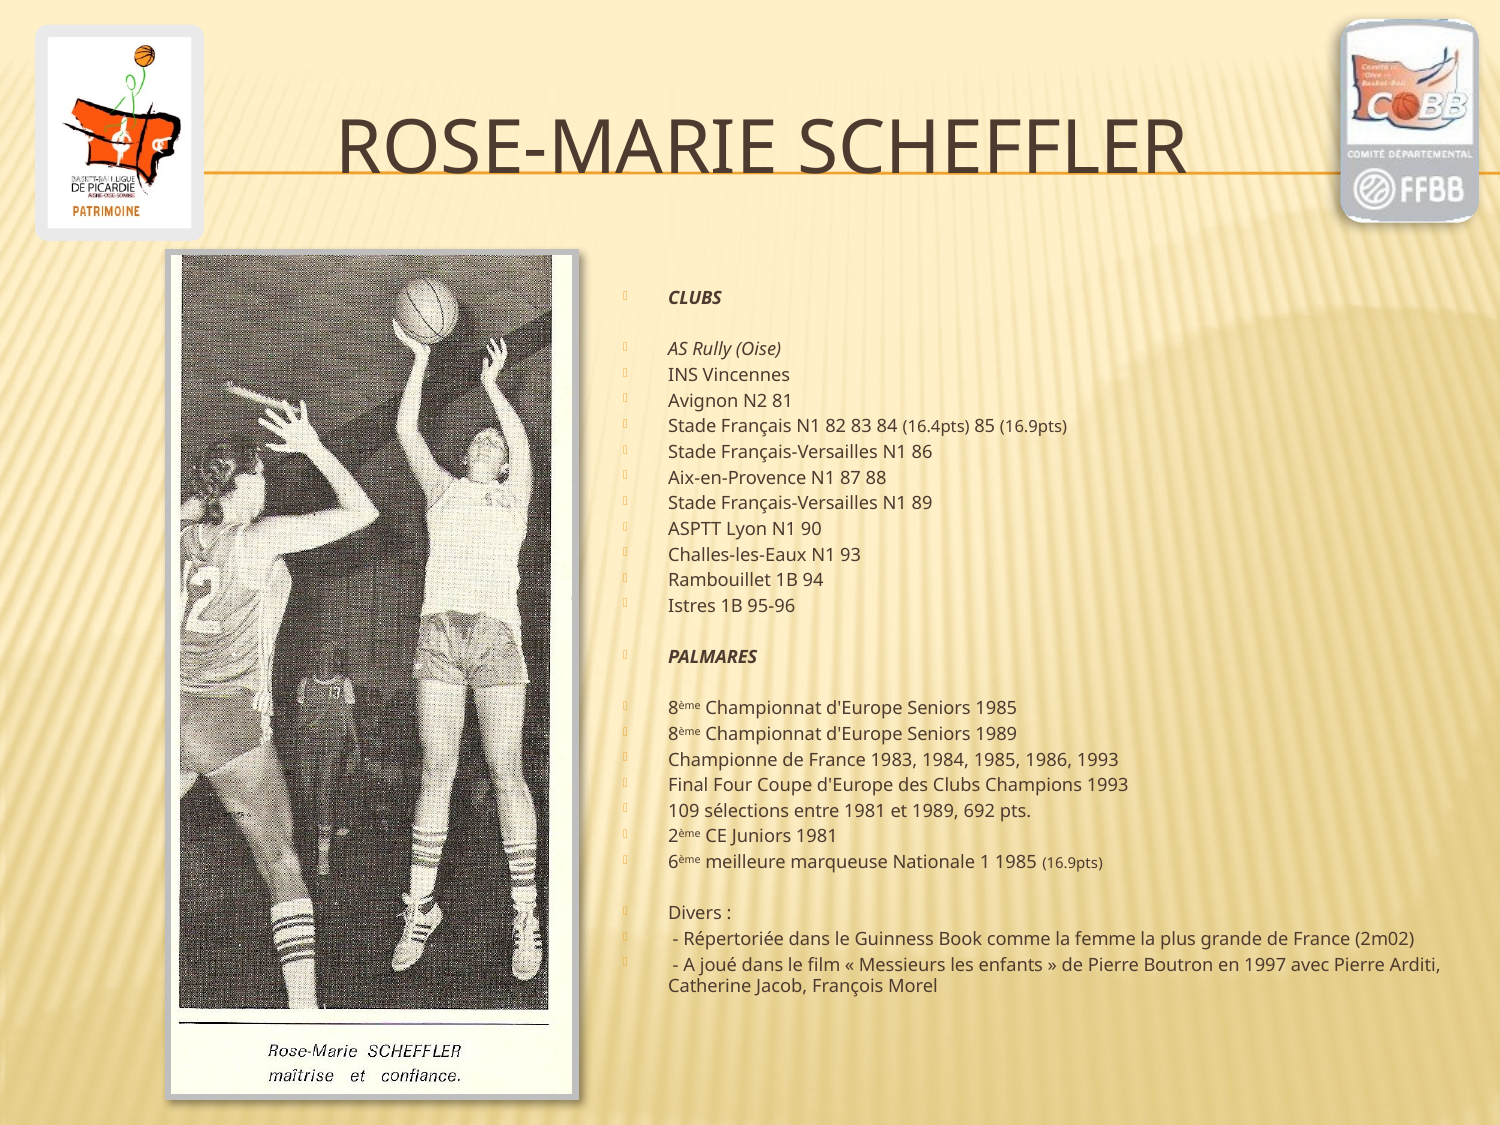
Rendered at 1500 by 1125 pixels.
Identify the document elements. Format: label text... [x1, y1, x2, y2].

list CLUBS AS Rully (Oise) INS Vincennes Avignon N2 81 Stade Français N1 82 83 84 (16.4pts) 85 (16.9pts) Stade Français-Versailles N1 86 Aix-en-Provence N1 87 88 Stade Français-Versailles N1 89 ASPTT Lyon N1 90 Challes-les-Eaux N1 93 Rambouillet 1B 94 Istres 1B 95-96 PALMARES 8ème Championnat d'Europe Seniors 1985 8ème Championnat d'Europe Seniors 1989 Championne de France 1983, 1984, 1985, 1986, 1993 Final Four Coupe d'Europe des Clubs Champions 1993 109 sélections entre 1981 et 1989, 692 pts. 2ème CE Juniors 1981 6ème meilleure marqueuse Nationale 1 1985 (16.9pts) Divers : - Répertoriée dans le Guinness Book comme la femme la plus grande de France (2m02) - A joué dans le film « Messieurs les enfants » de Pierre Boutron en 1997 avec Pierre Arditi, Catherine Jacob, François Morel [608, 278, 1471, 1022]
picture [1340, 18, 1480, 223]
picture [170, 255, 573, 1095]
picture [40, 30, 198, 235]
title ROSE-MARIE SCHEFFLER [208, 75, 1328, 213]
